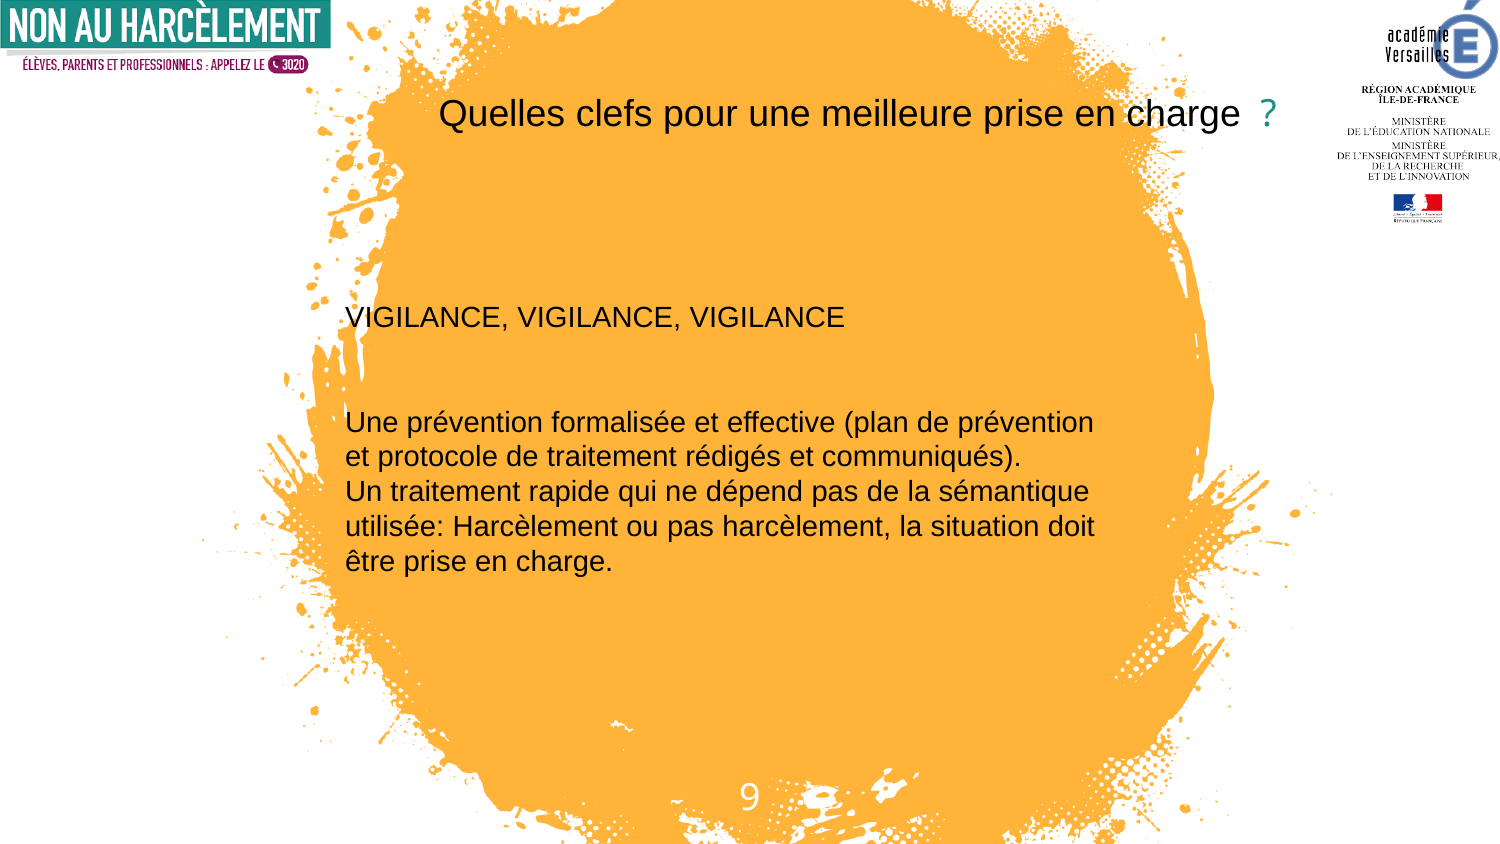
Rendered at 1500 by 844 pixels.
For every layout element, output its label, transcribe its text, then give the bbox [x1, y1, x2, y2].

slide_number 9 [705, 766, 795, 832]
text_box Quelles clefs pour une meilleure prise en charge ? [423, 81, 1292, 142]
text_box VIGILANCE, VIGILANCE, VIGILANCE Une prévention formalisée et effective (plan de prévention et protocole de traitement rédigés et communiqués). Un traitement rapide qui ne dépend pas de la sémantique utilisée: Harcèlement ou pas harcèlement, la situation doit être prise en charge. [330, 290, 1125, 585]
picture [0, 0, 1500, 844]
